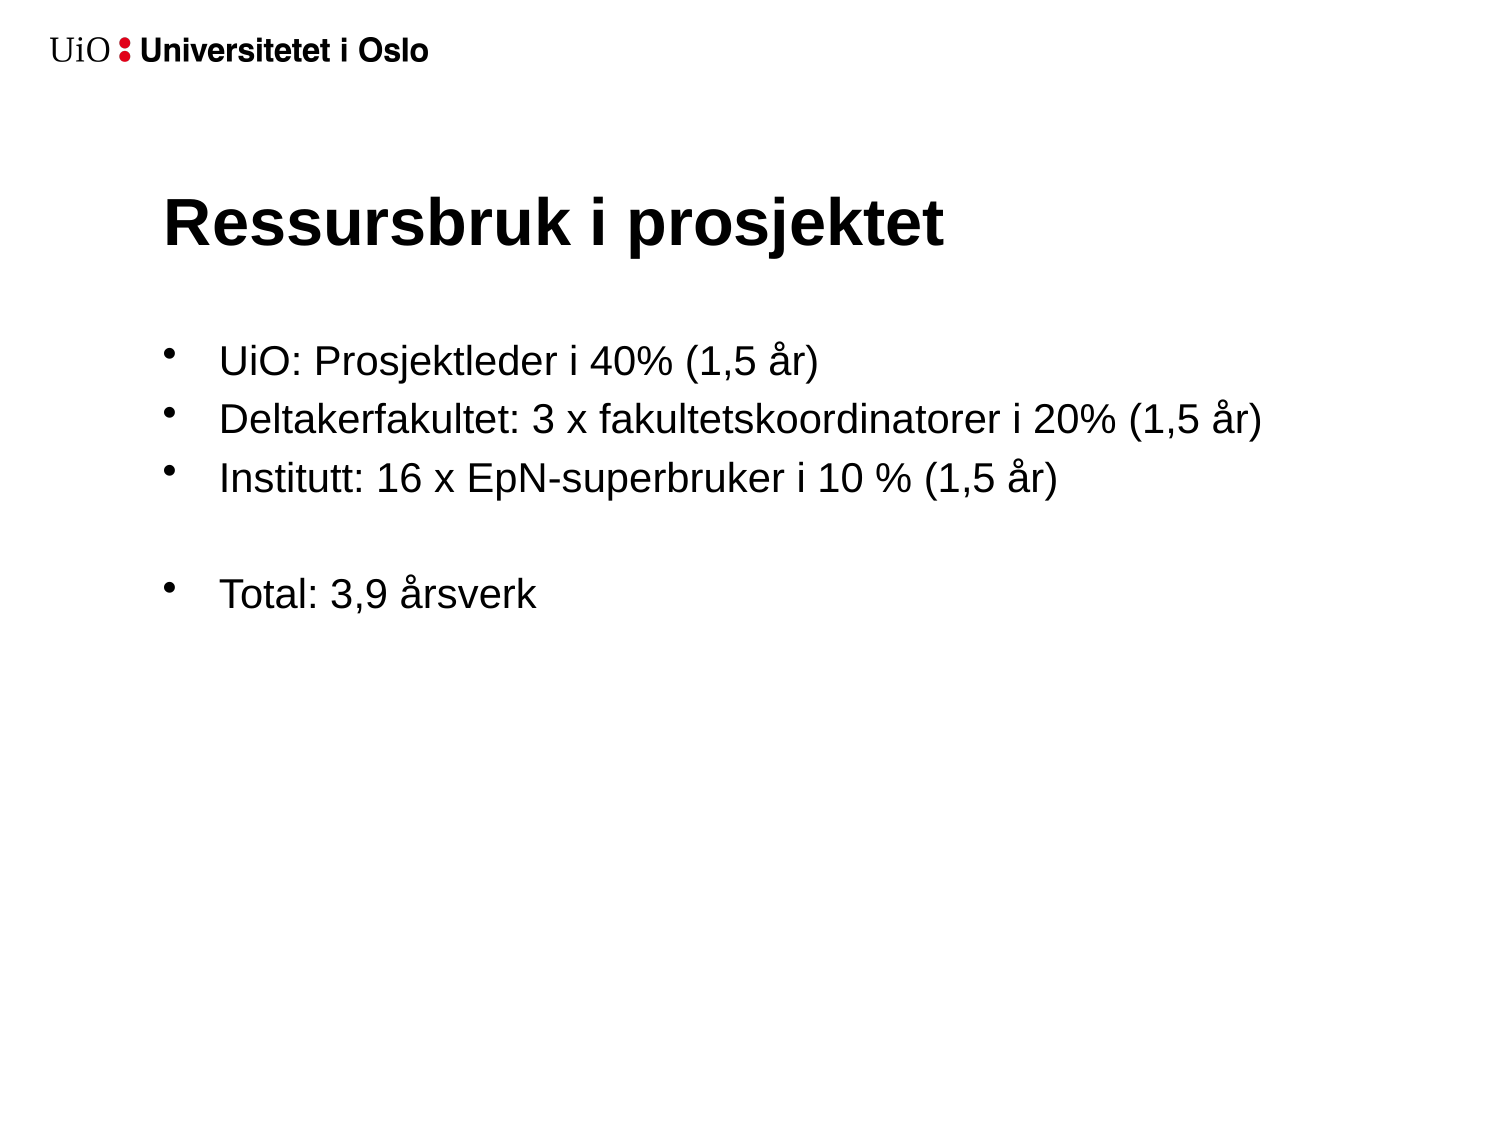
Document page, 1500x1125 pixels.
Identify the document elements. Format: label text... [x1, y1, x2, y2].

title Ressursbruk i prosjektet [148, 125, 1412, 314]
list UiO: Prosjektleder i 40% (1,5 år) Deltakerfakultet: 3 x fakultetskoordinatorer i 20% (1,5 år) Institutt: 16 x EpN-superbruker i 10 % (1,5 år) Total: 3,9 årsverk [147, 326, 1411, 1002]
picture [50, 37, 428, 62]
